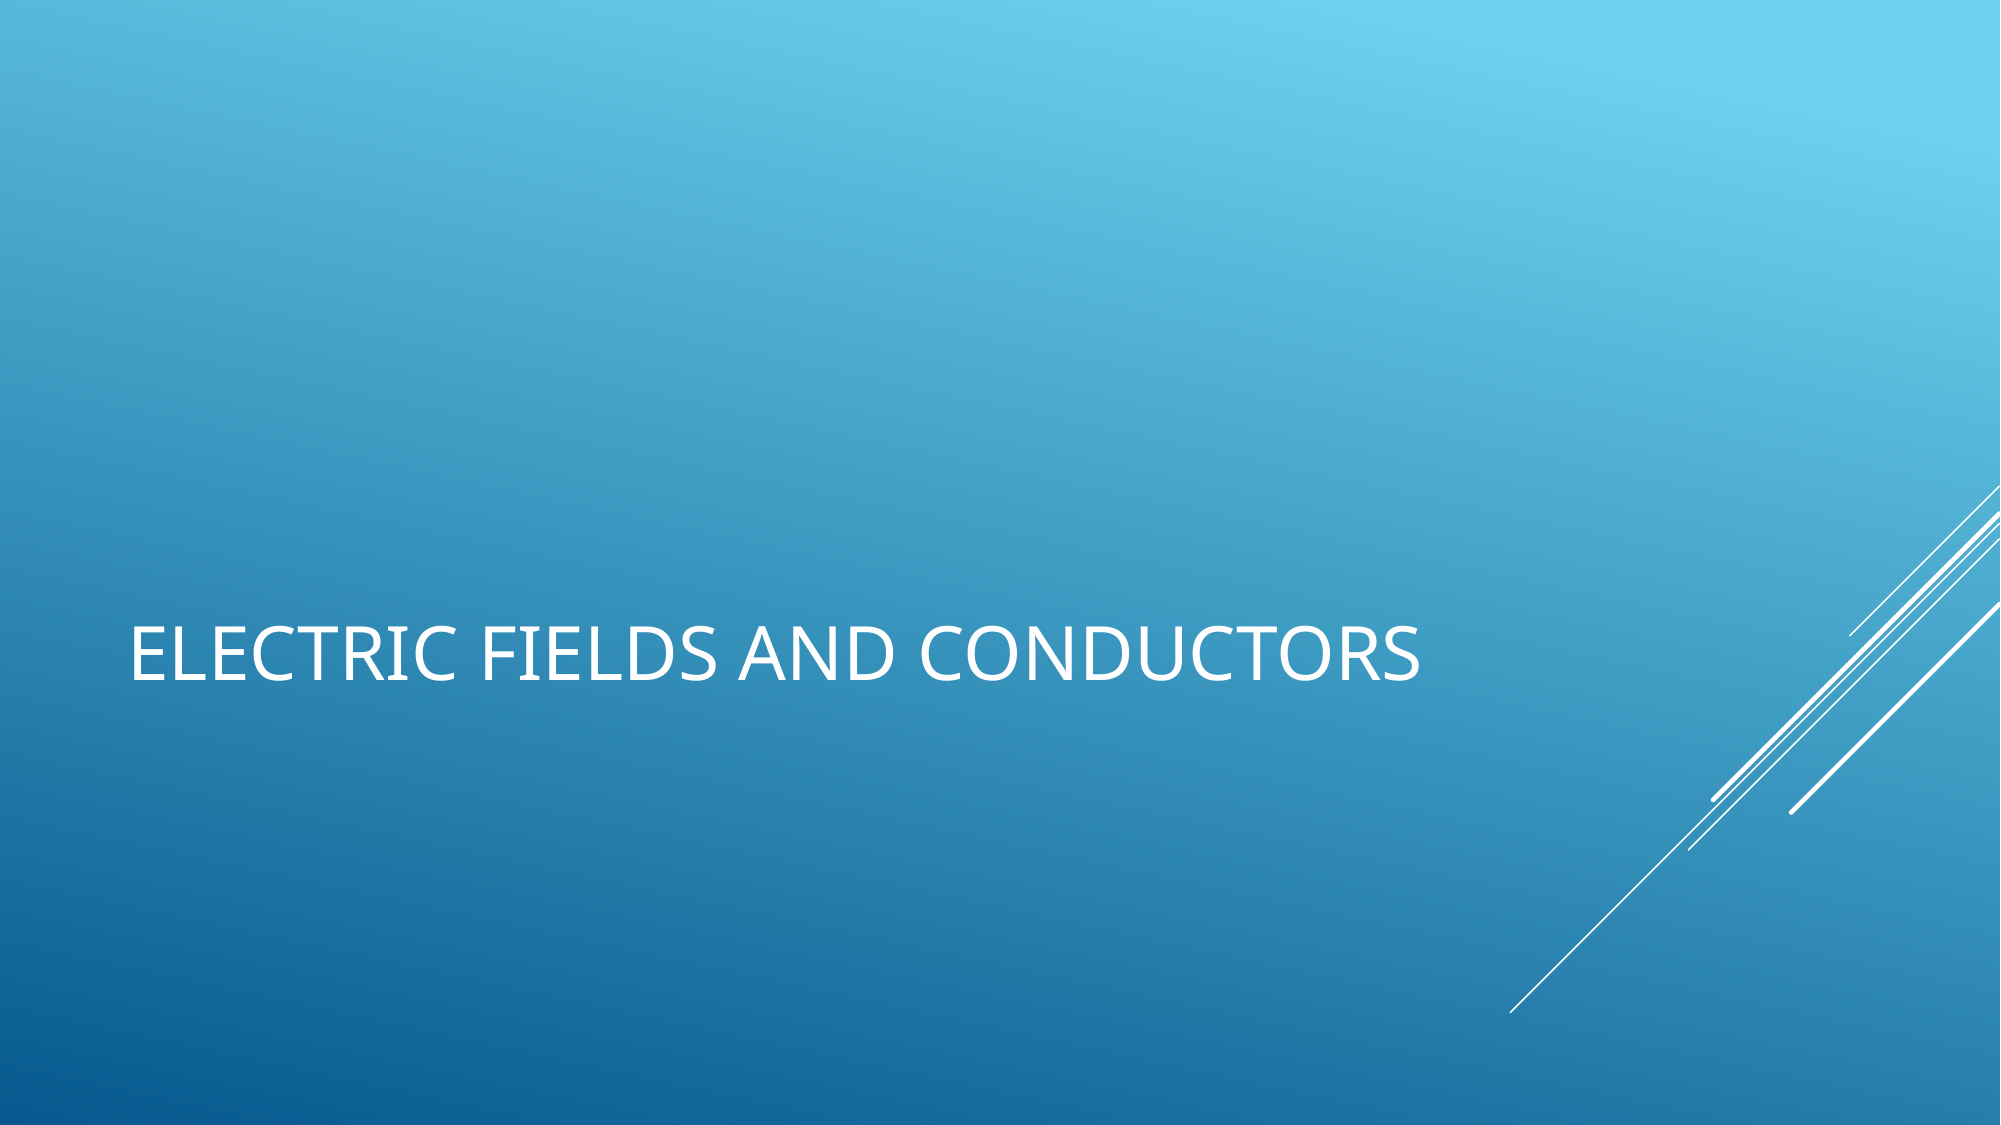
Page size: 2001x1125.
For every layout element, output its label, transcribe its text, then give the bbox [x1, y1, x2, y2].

title Electric fields and conductors [112, 329, 1513, 704]
